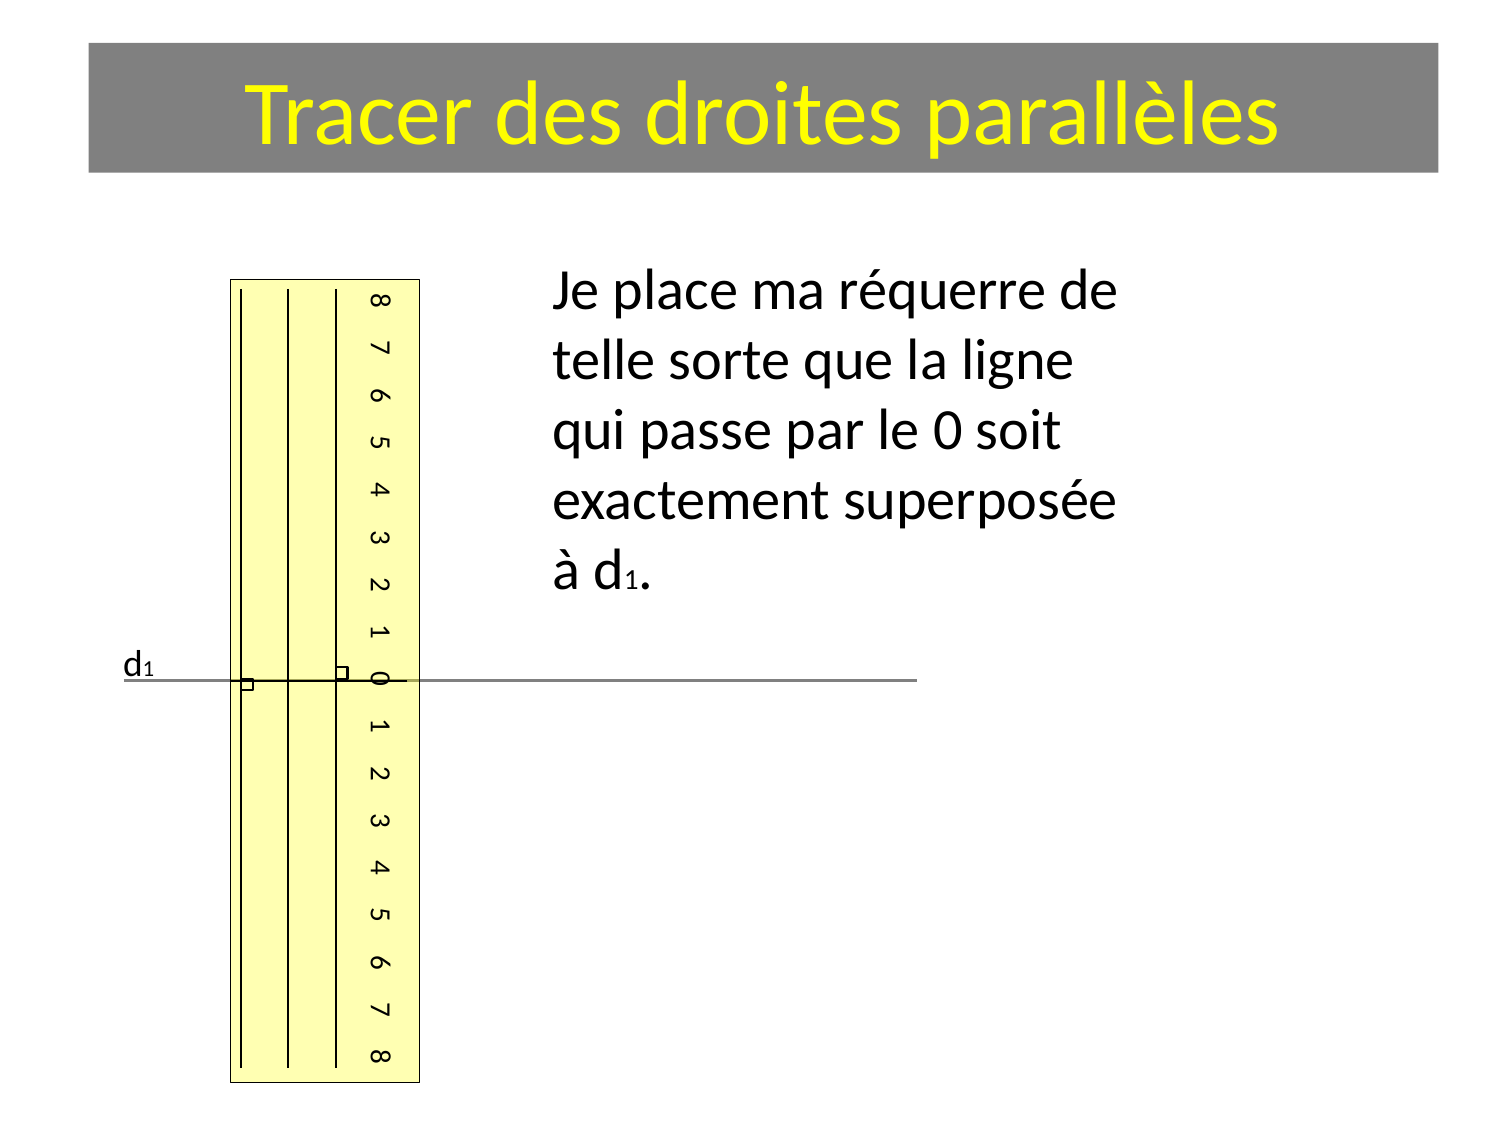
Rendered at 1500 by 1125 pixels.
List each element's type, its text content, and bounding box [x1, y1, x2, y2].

text_box Je place ma réquerre de telle sorte que la ligne qui passe par le 0 soit exactement superposée à d1. [537, 243, 1140, 609]
title Tracer des droites parallèles [88, 42, 1439, 173]
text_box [0, 585, 727, 776]
